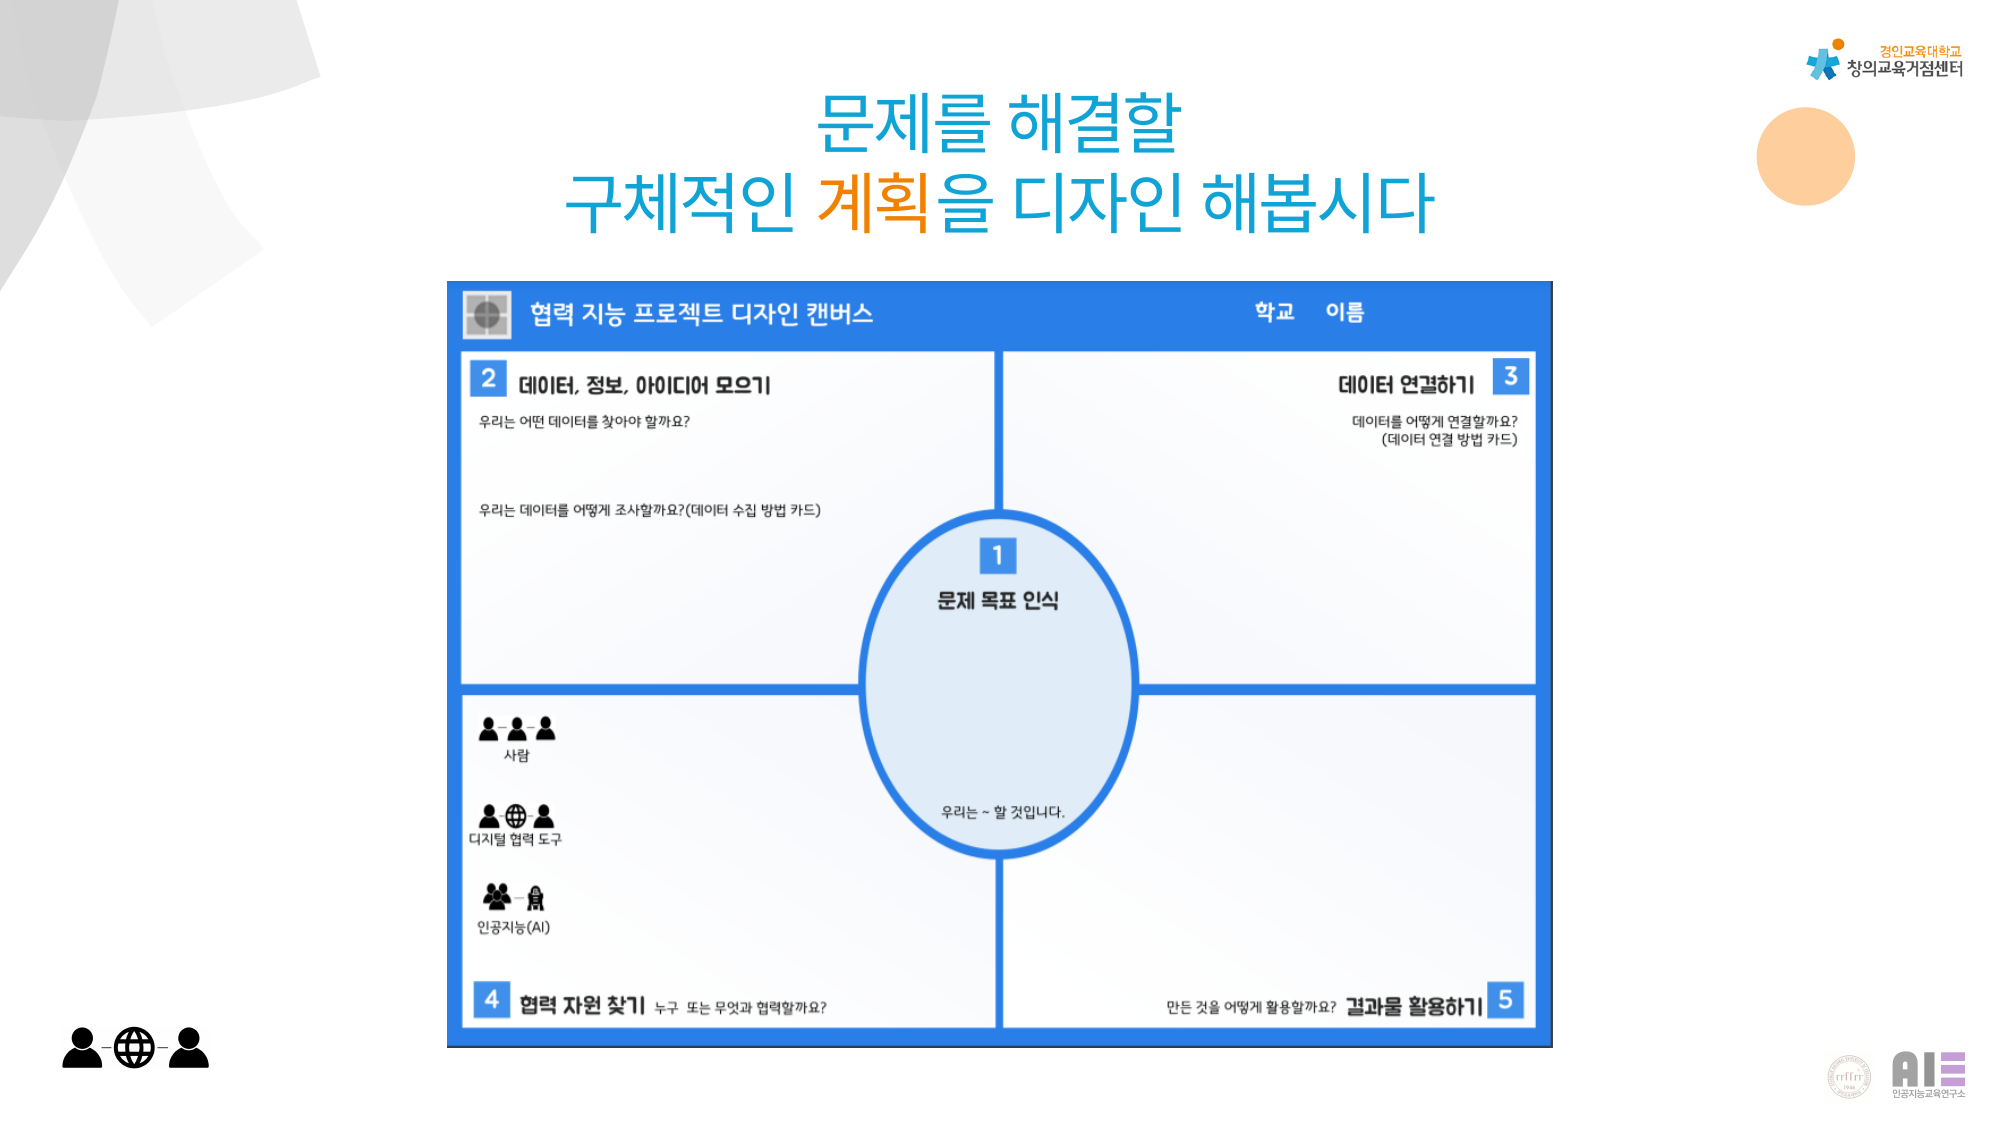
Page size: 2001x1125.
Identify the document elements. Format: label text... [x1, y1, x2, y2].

text_box 문제를 해결할 구체적인 계획을 디자인 해봅시다 [551, 74, 1449, 250]
picture [447, 281, 1553, 1048]
picture [1803, 75, 1967, 83]
picture [61, 1026, 210, 1069]
text_box [0, 0, 2000, 75]
